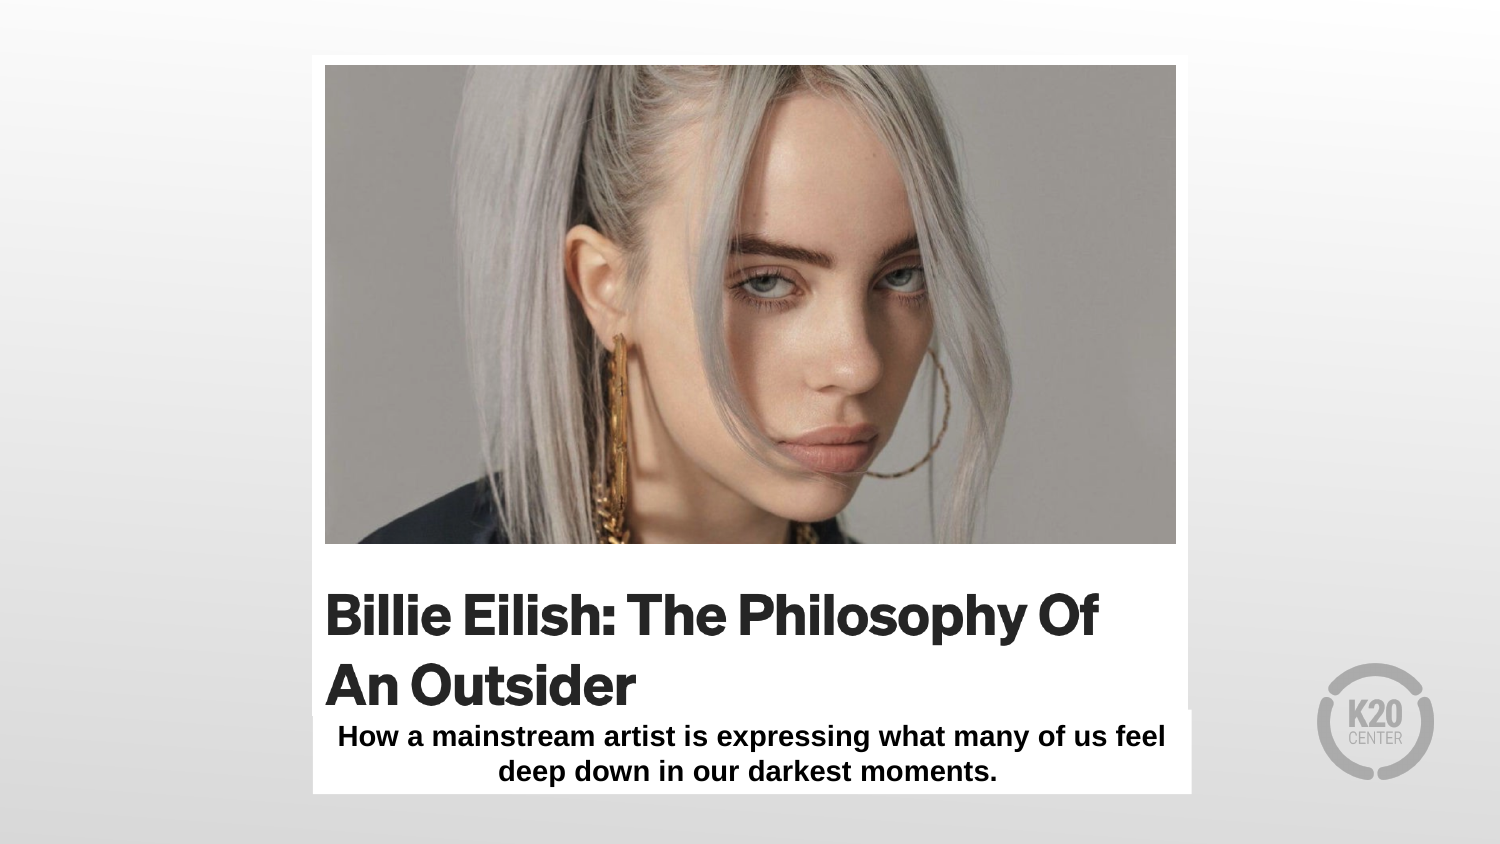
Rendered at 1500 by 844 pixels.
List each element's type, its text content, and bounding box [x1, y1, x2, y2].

text_box How a mainstream artist is expressing what many of us feel deep down in our darkest moments. [312, 720, 1192, 795]
picture [1300, 646, 1451, 797]
picture [312, 54, 1188, 716]
